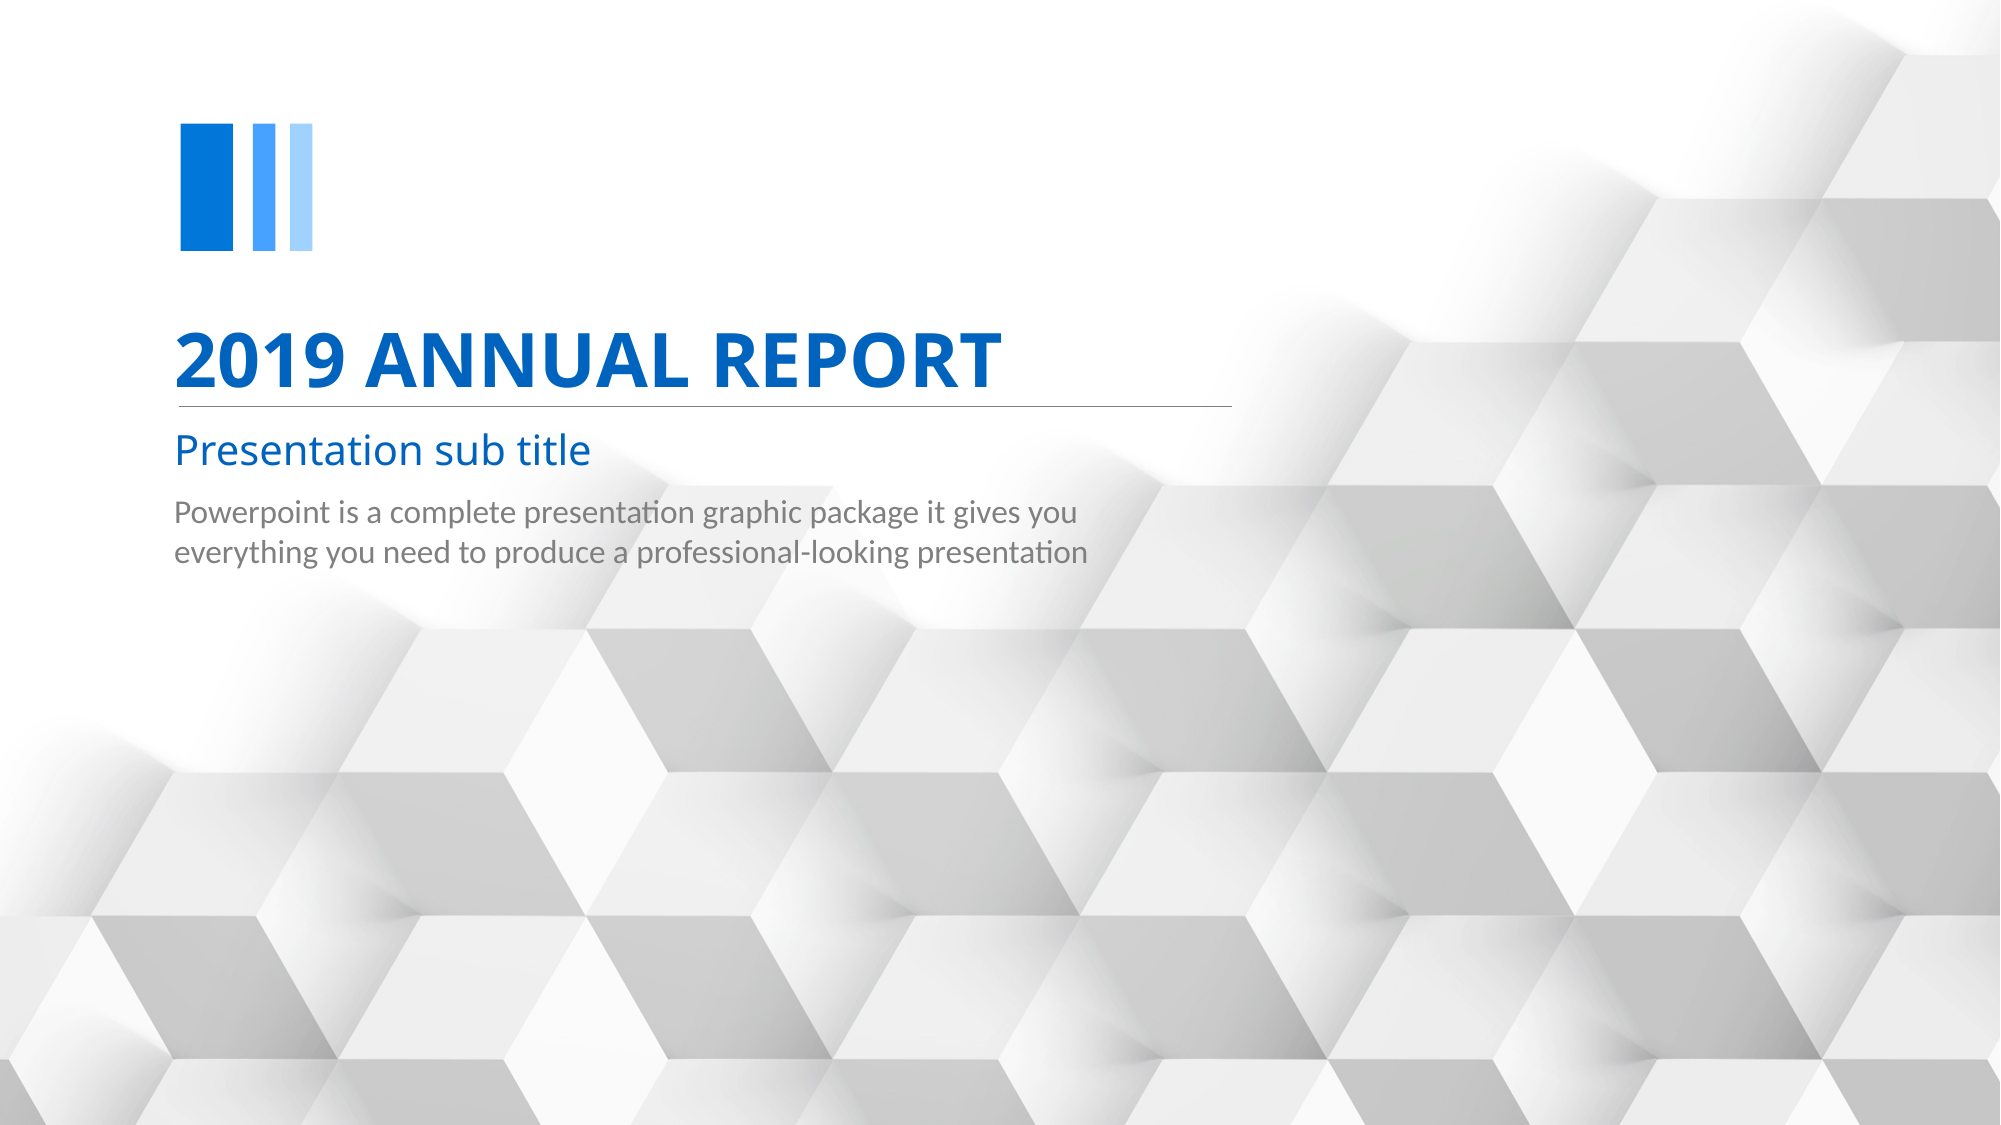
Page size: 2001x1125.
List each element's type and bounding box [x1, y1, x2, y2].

picture [0, 0, 2000, 1125]
text_box [180, 123, 313, 251]
